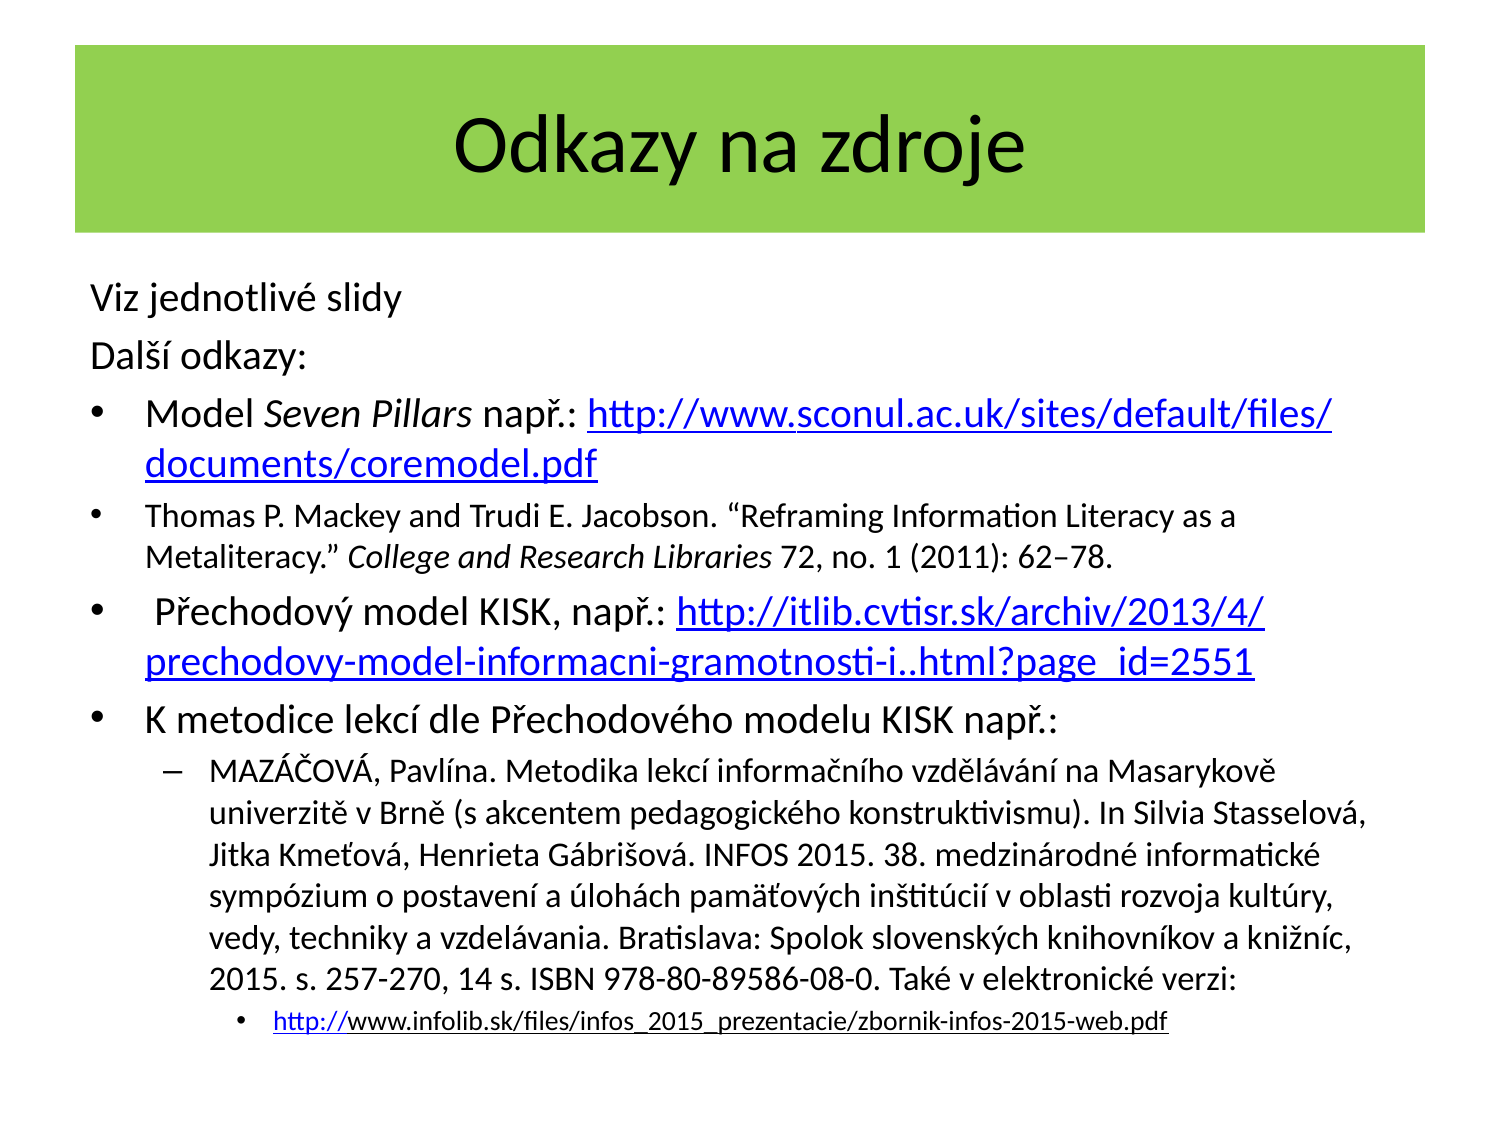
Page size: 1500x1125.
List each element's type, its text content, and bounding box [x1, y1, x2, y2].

list Viz jednotlivé slidy Další odkazy: Model Seven Pillars např.: http://www.sconul.ac.uk/sites/default/files/documents/coremodel.pdf Thomas P. Mackey and Trudi E. Jacobson. “Reframing Information Literacy as a Metaliteracy.” College and Research Libraries 72, no. 1 (2011): 62–78. Přechodový model KISK, např.: http://itlib.cvtisr.sk/archiv/2013/4/prechodovy-model-informacni-gramotnosti-i..html?page_id=2551 K metodice lekcí dle Přechodového modelu KISK např.: MAZÁČOVÁ, Pavlína. Metodika lekcí informačního vzdělávání na Masarykově univerzitě v Brně (s akcentem pedagogického konstruktivismu). In Silvia Stasselová, Jitka Kmeťová, Henrieta Gábrišová. INFOS 2015. 38. medzinárodné informatické sympózium o postavení a úlohách pamäťových inštitúcií v oblasti rozvoja kultúry, vedy, techniky a vzdelávania. Bratislava: Spolok slovenských knihovníkov a knižníc, 2015. s. 257-270, 14 s. ISBN 978-80-89586-08-0. Také v elektronické verzi: http://www.infolib.sk/files/infos_2015_prezentacie/zbornik-infos-2015-web.pdf [75, 262, 1425, 1047]
title Odkazy na zdroje [75, 45, 1425, 233]
